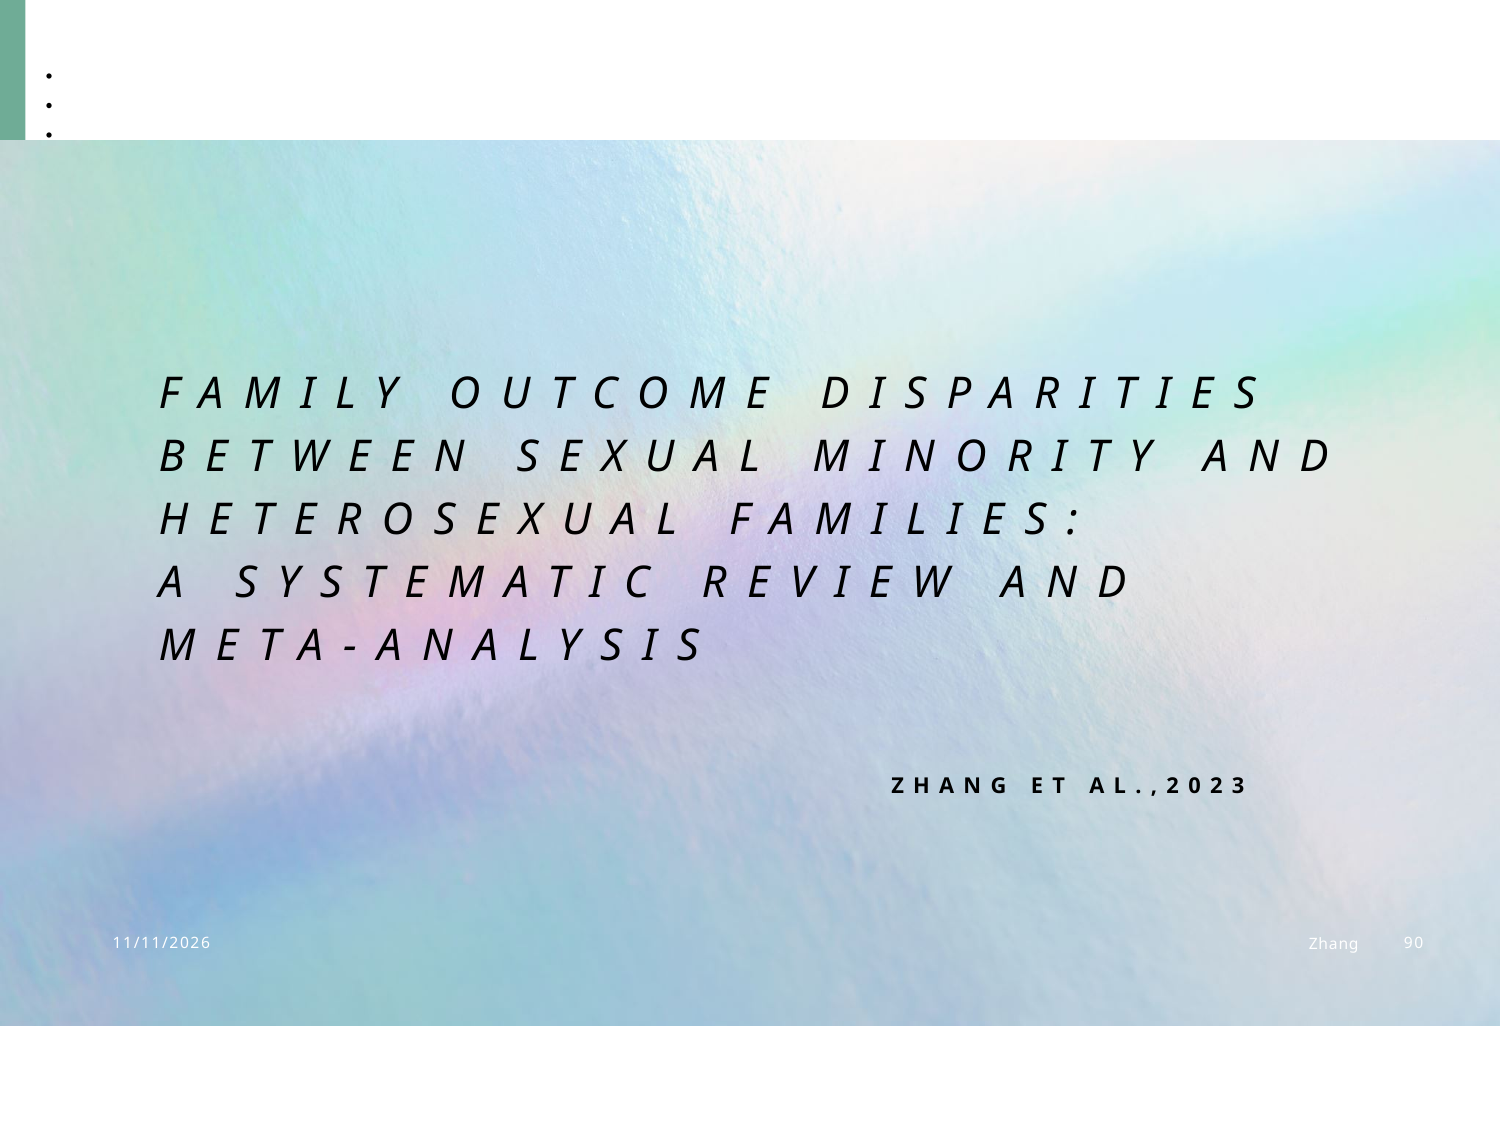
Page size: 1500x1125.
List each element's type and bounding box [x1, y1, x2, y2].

picture [0, 61, 1500, 1026]
